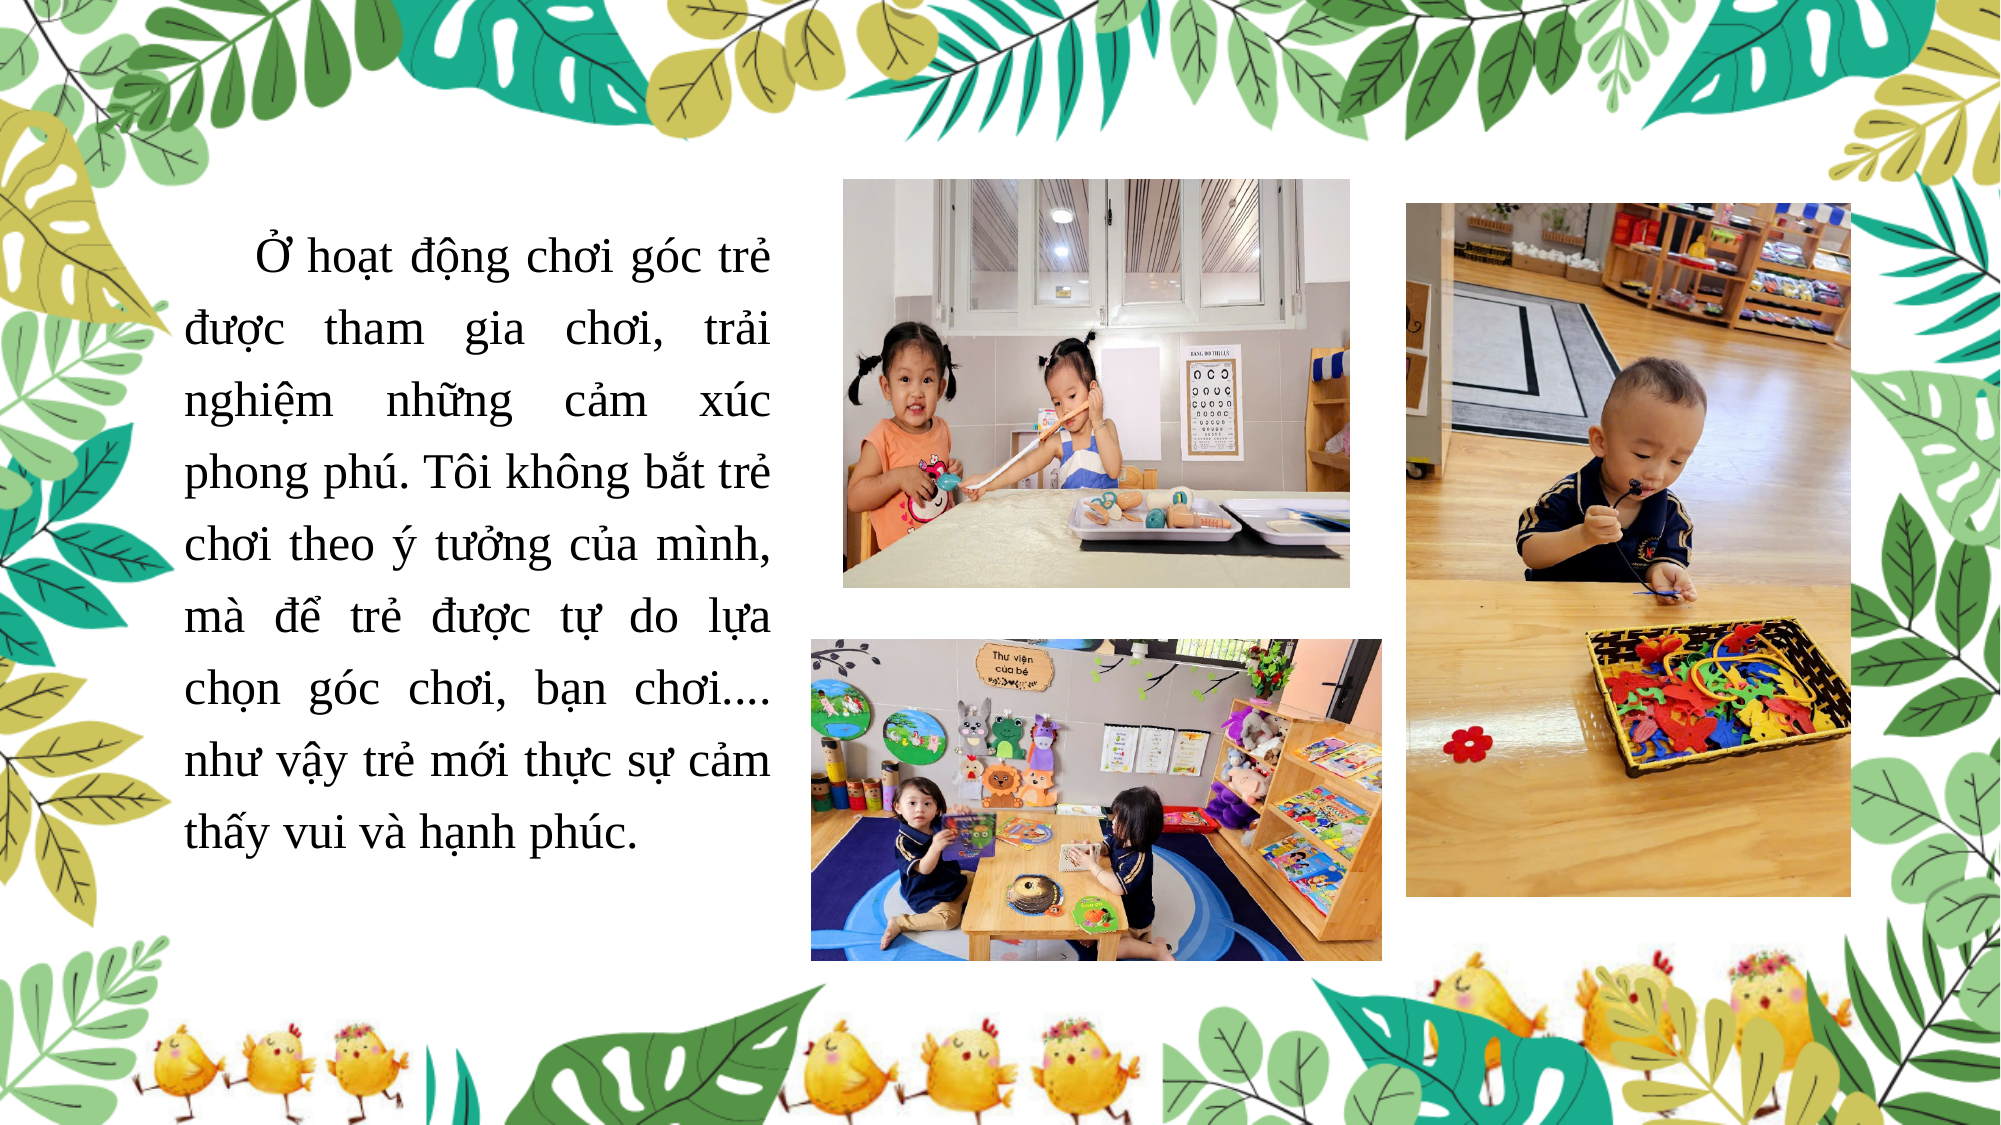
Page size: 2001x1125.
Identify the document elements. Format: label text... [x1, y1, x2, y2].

text_box Ở hoạt động chơi góc trẻ được tham gia chơi, trải nghiệm những cảm xúc phong phú. Tôi không bắt trẻ chơi theo ý tưởng của mình, mà để trẻ được tự do lựa chọn góc chơi, bạn chơi.... như vậy trẻ mới thực sự cảm thấy vui và hạnh phúc. [170, 203, 787, 866]
picture [0, 0, 2001, 1125]
